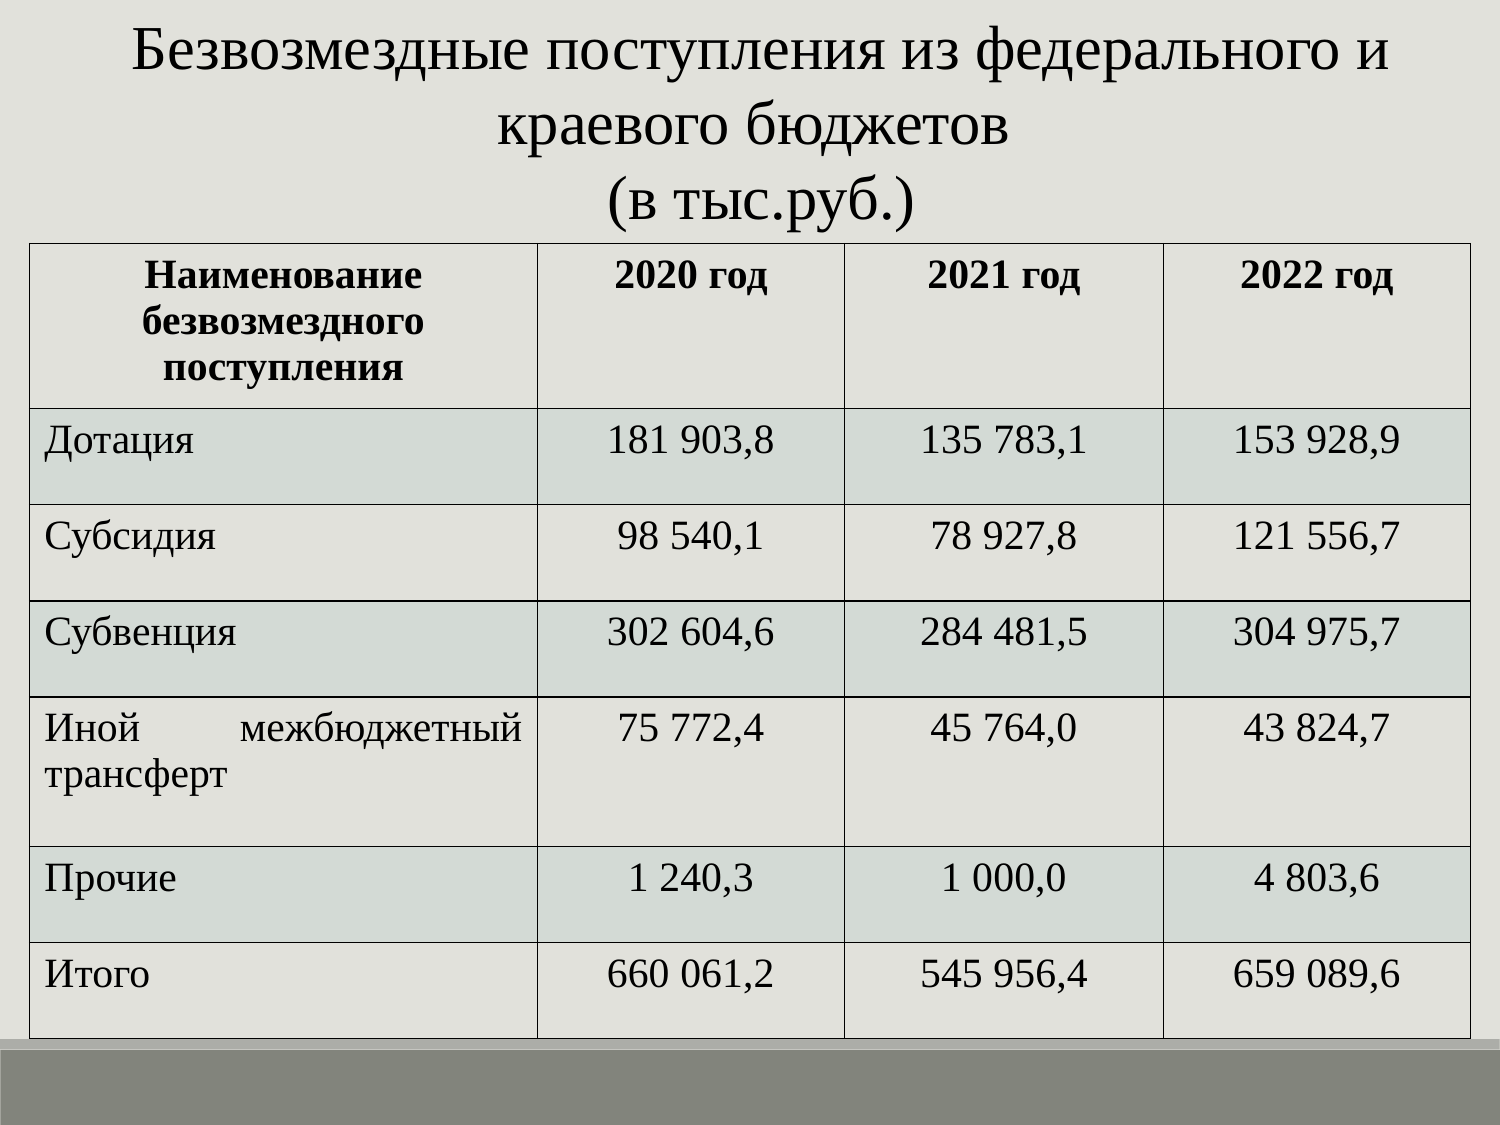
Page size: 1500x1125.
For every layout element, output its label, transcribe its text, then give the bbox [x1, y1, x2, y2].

table_cell Субсидия [30, 505, 537, 600]
table_cell 98 540,1 [538, 505, 844, 600]
table_cell Прочие [30, 847, 537, 942]
table_cell 153 928,9 [1164, 409, 1470, 504]
table_cell 1 000,0 [845, 847, 1163, 942]
table_cell Субвенция [30, 602, 537, 696]
table_header 2021 год [845, 244, 1163, 408]
text_box Безвозмездные поступления из федерального и краевого бюджетов (в тыс.руб.) [76, 0, 1447, 240]
table_cell Дотация [30, 409, 537, 504]
table_cell 121 556,7 [1164, 505, 1470, 600]
table_cell 545 956,4 [845, 943, 1163, 1038]
table_cell 45 764,0 [845, 698, 1163, 846]
table_cell 1 240,3 [538, 847, 844, 942]
table_cell 304 975,7 [1164, 602, 1470, 696]
table_cell 181 903,8 [538, 409, 844, 504]
table_header 2020 год [538, 244, 844, 408]
table_cell 302 604,6 [538, 602, 844, 696]
table_cell 75 772,4 [538, 698, 844, 846]
table_cell 78 927,8 [845, 505, 1163, 600]
table_cell 284 481,5 [845, 602, 1163, 696]
table_cell 135 783,1 [845, 409, 1163, 504]
table_cell Итого [30, 943, 537, 1038]
table_header Наименование безвозмездного поступления [30, 244, 537, 408]
table_cell Иной межбюджетный трансферт [30, 698, 537, 846]
table_cell 4 803,6 [1164, 847, 1470, 942]
table_cell 660 061,2 [538, 943, 844, 1038]
table_cell 43 824,7 [1164, 698, 1470, 846]
table_header 2022 год [1164, 244, 1470, 408]
table_cell 659 089,6 [1164, 943, 1470, 1038]
